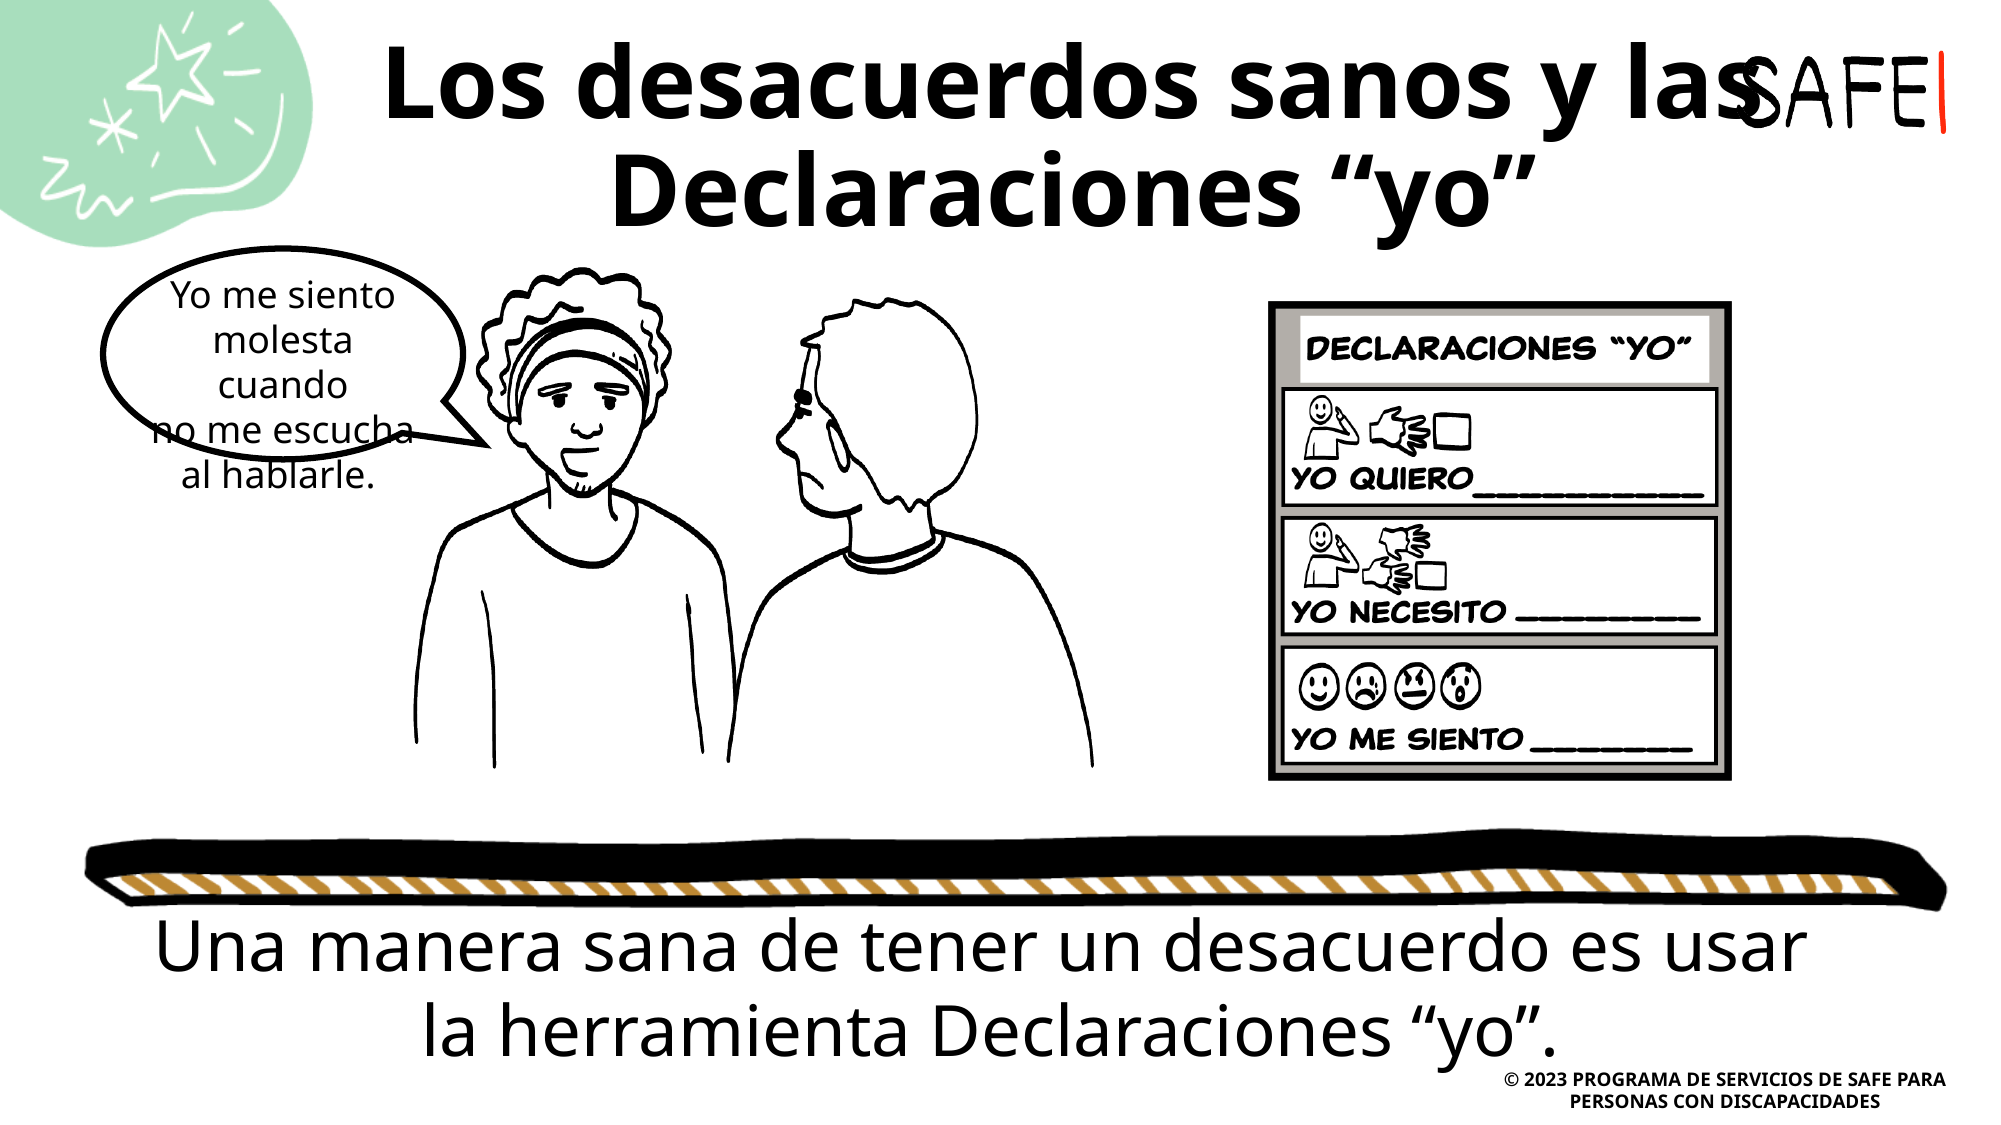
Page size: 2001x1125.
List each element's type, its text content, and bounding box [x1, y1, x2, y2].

text_box Una manera sana de tener un desacuerdo es usar la herramienta Declaraciones “yo”. [47, 893, 1936, 1078]
picture [0, 0, 1936, 802]
title Los desacuerdos sanos y las Declaraciones “yo” [333, 31, 1936, 249]
picture [74, 811, 1964, 940]
picture [1727, 47, 1953, 137]
text_box © 2023 Programa de Servicios de SAFE para Personas con Discapacidades [1460, 1065, 1990, 1115]
text_box Yo me siento molesta cuando no me escucha al hablarle. [135, 264, 210, 504]
text_box [102, 292, 135, 416]
text_box [186, 260, 210, 264]
